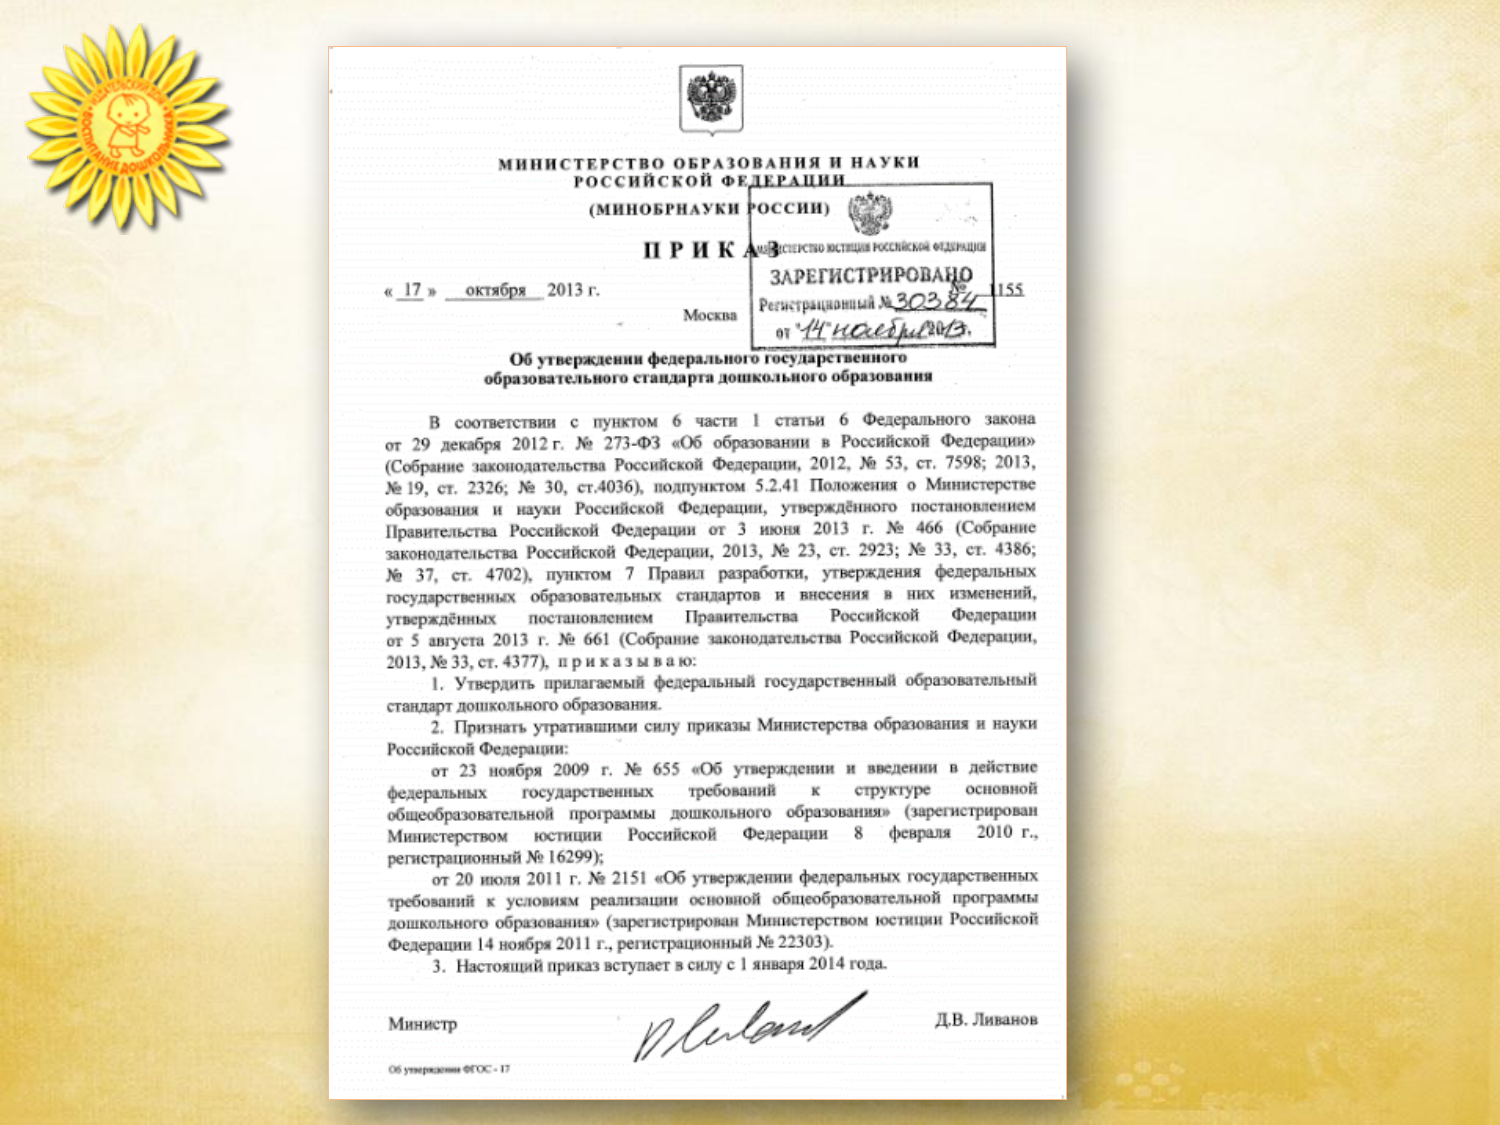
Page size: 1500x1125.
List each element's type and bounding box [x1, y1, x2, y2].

list [327, 46, 1067, 1101]
picture [0, 0, 1500, 1125]
